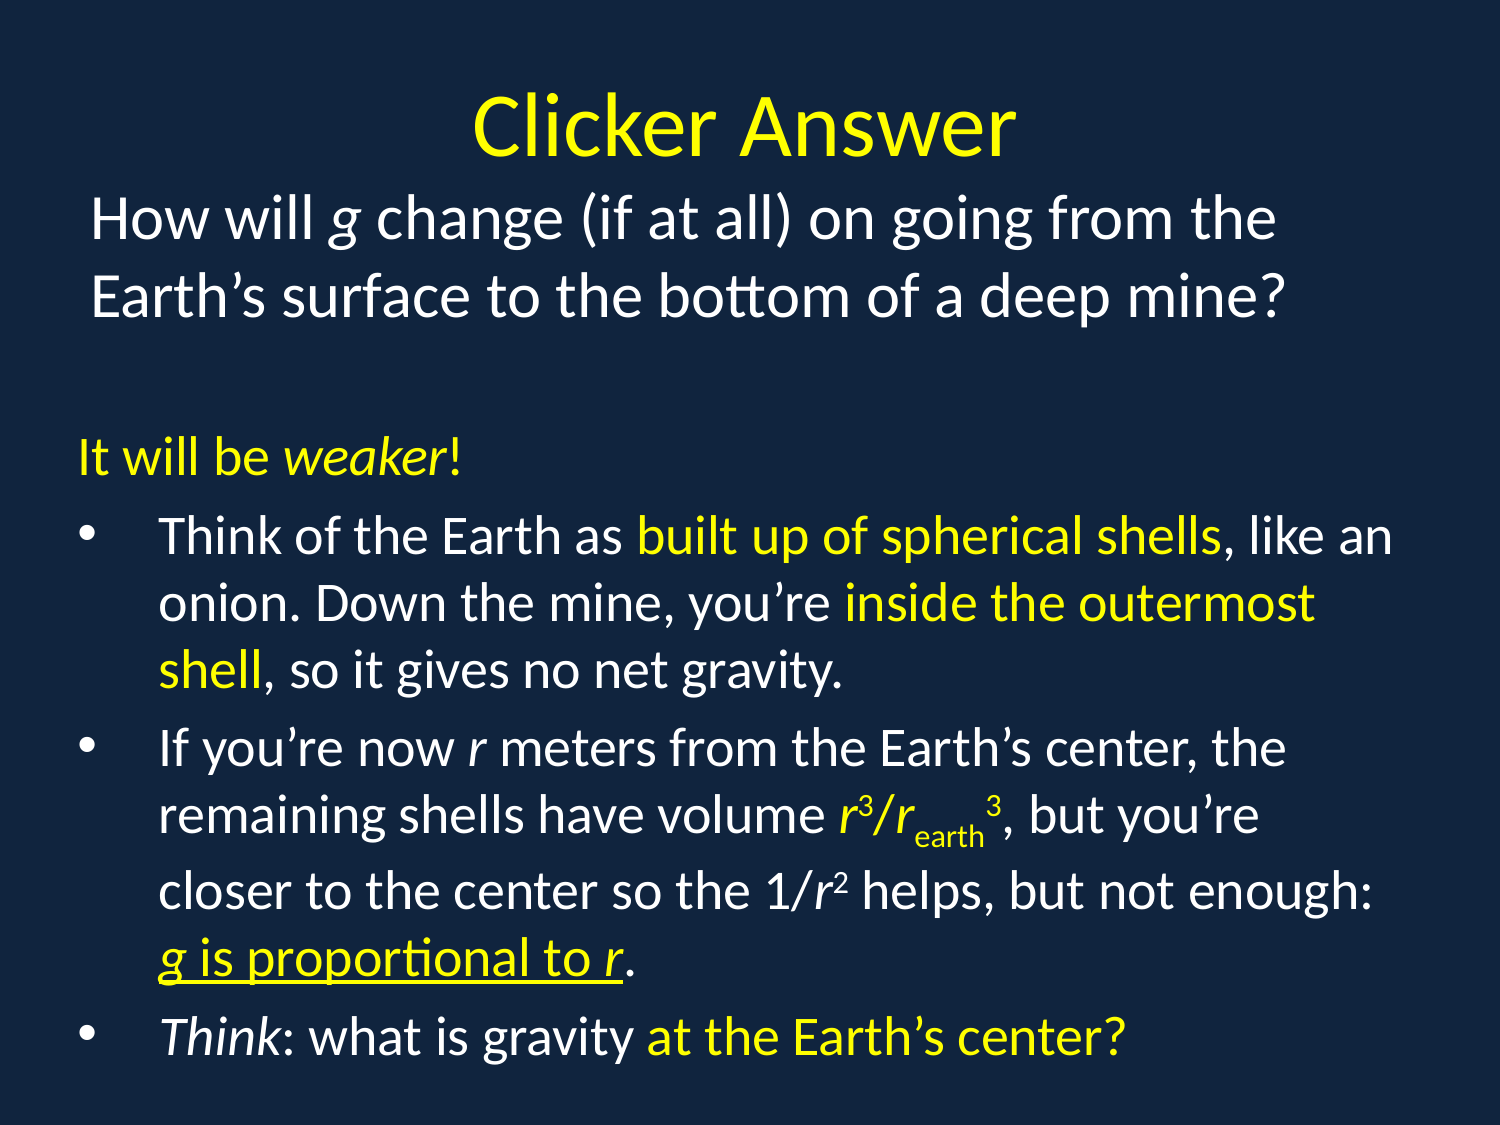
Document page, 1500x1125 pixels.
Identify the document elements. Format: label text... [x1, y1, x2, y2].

list It will be weaker! Think of the Earth as built up of spherical shells, like an onion. Down the mine, you’re inside the outermost shell, so it gives no net gravity. If you’re now r meters from the Earth’s center, the remaining shells have volume r3/rearth3, but you’re closer to the center so the 1/r2 helps, but not enough: g is proportional to r. Think: what is gravity at the Earth’s center? [62, 412, 1413, 1080]
title Clicker Answer How will g change (if at all) on going from the Earth’s surface to the bottom of a deep mine? [75, 45, 1425, 350]
